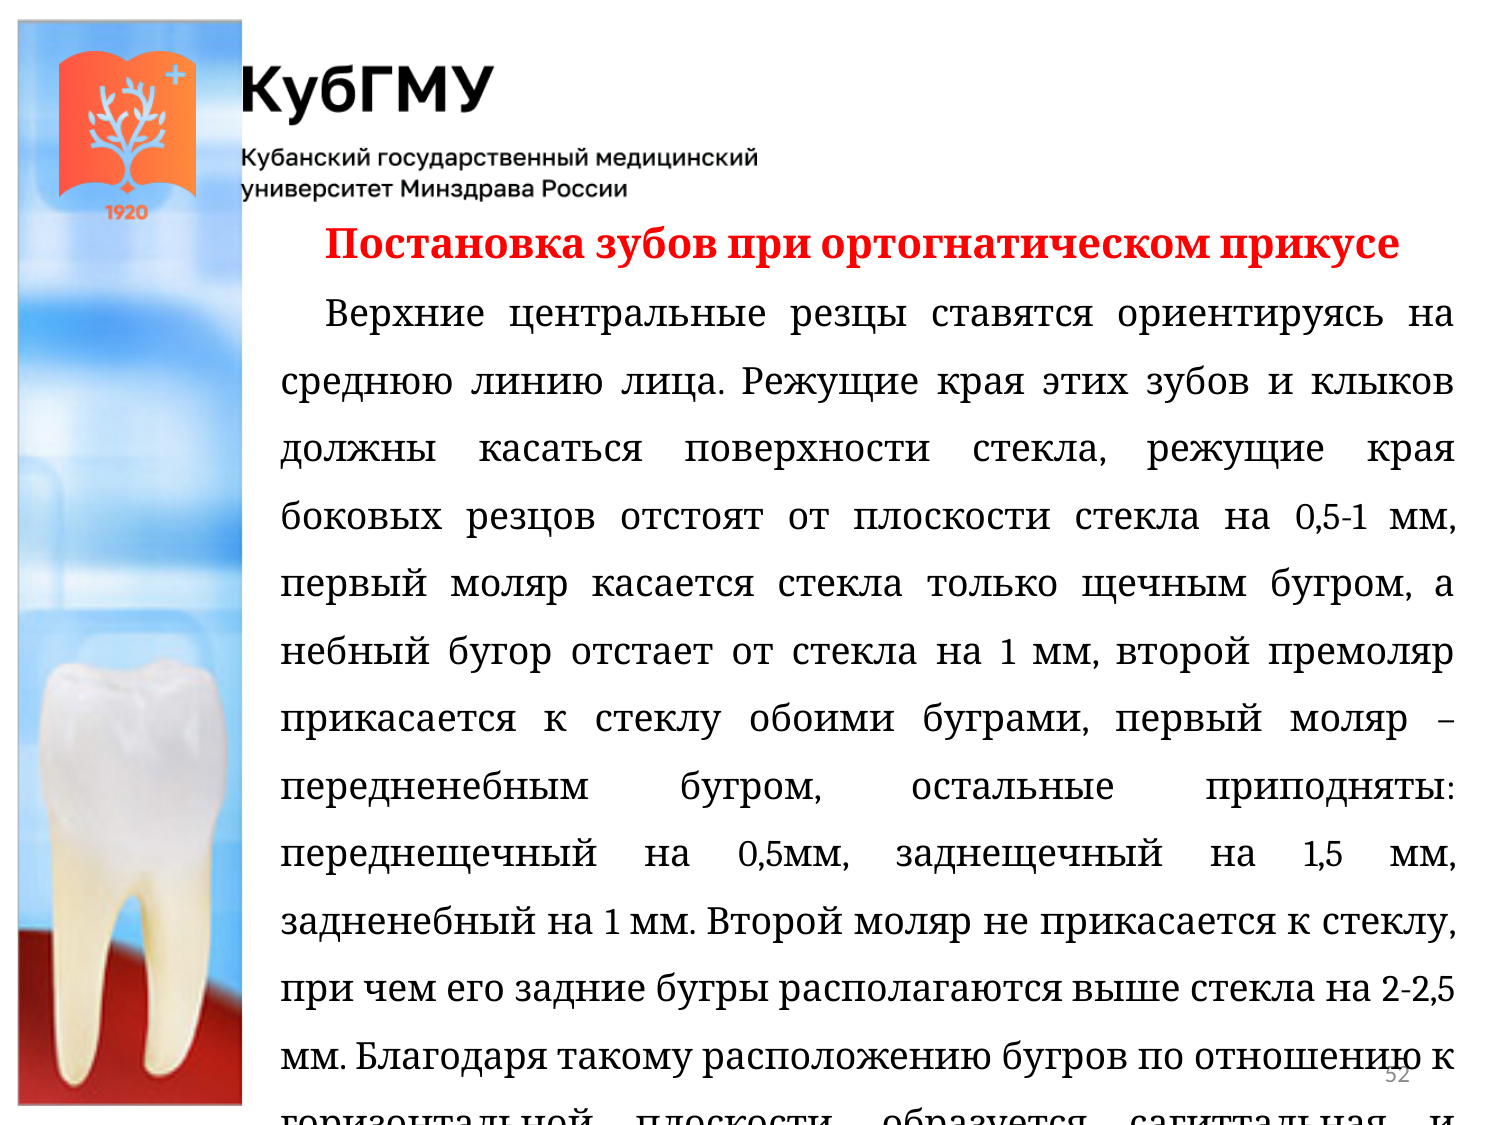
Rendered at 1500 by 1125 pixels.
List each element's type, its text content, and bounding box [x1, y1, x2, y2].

picture [17, 18, 757, 1107]
text_box Постановка зубов при ортогнатическом прикусе Верхние центральные резцы ставятся ориентируясь на среднюю линию лица. Режущие края этих зубов и клыков должны касаться поверхности стекла, режущие края боковых резцов отстоят от плоскости стекла на 0,5-1 мм, первый моляр касается стекла только щечным бугром, а небный бугор отстает от стекла на 1 мм, второй премоляр прикасается к стеклу обоими буграми, первый моляр – передненебным бугром, остальные приподняты: переднещечный на 0,5мм, заднещечный на 1,5 мм, задненебный на 1 мм. Второй моляр не прикасается к стеклу, при чем его задние бугры располагаются выше стекла на 2-2,5 мм. Благодаря такому расположению бугров по отношению к горизонтальной плоскости, образуется сагиттальная и трансверсальная окклюзионные кривые. [265, 184, 1471, 1125]
